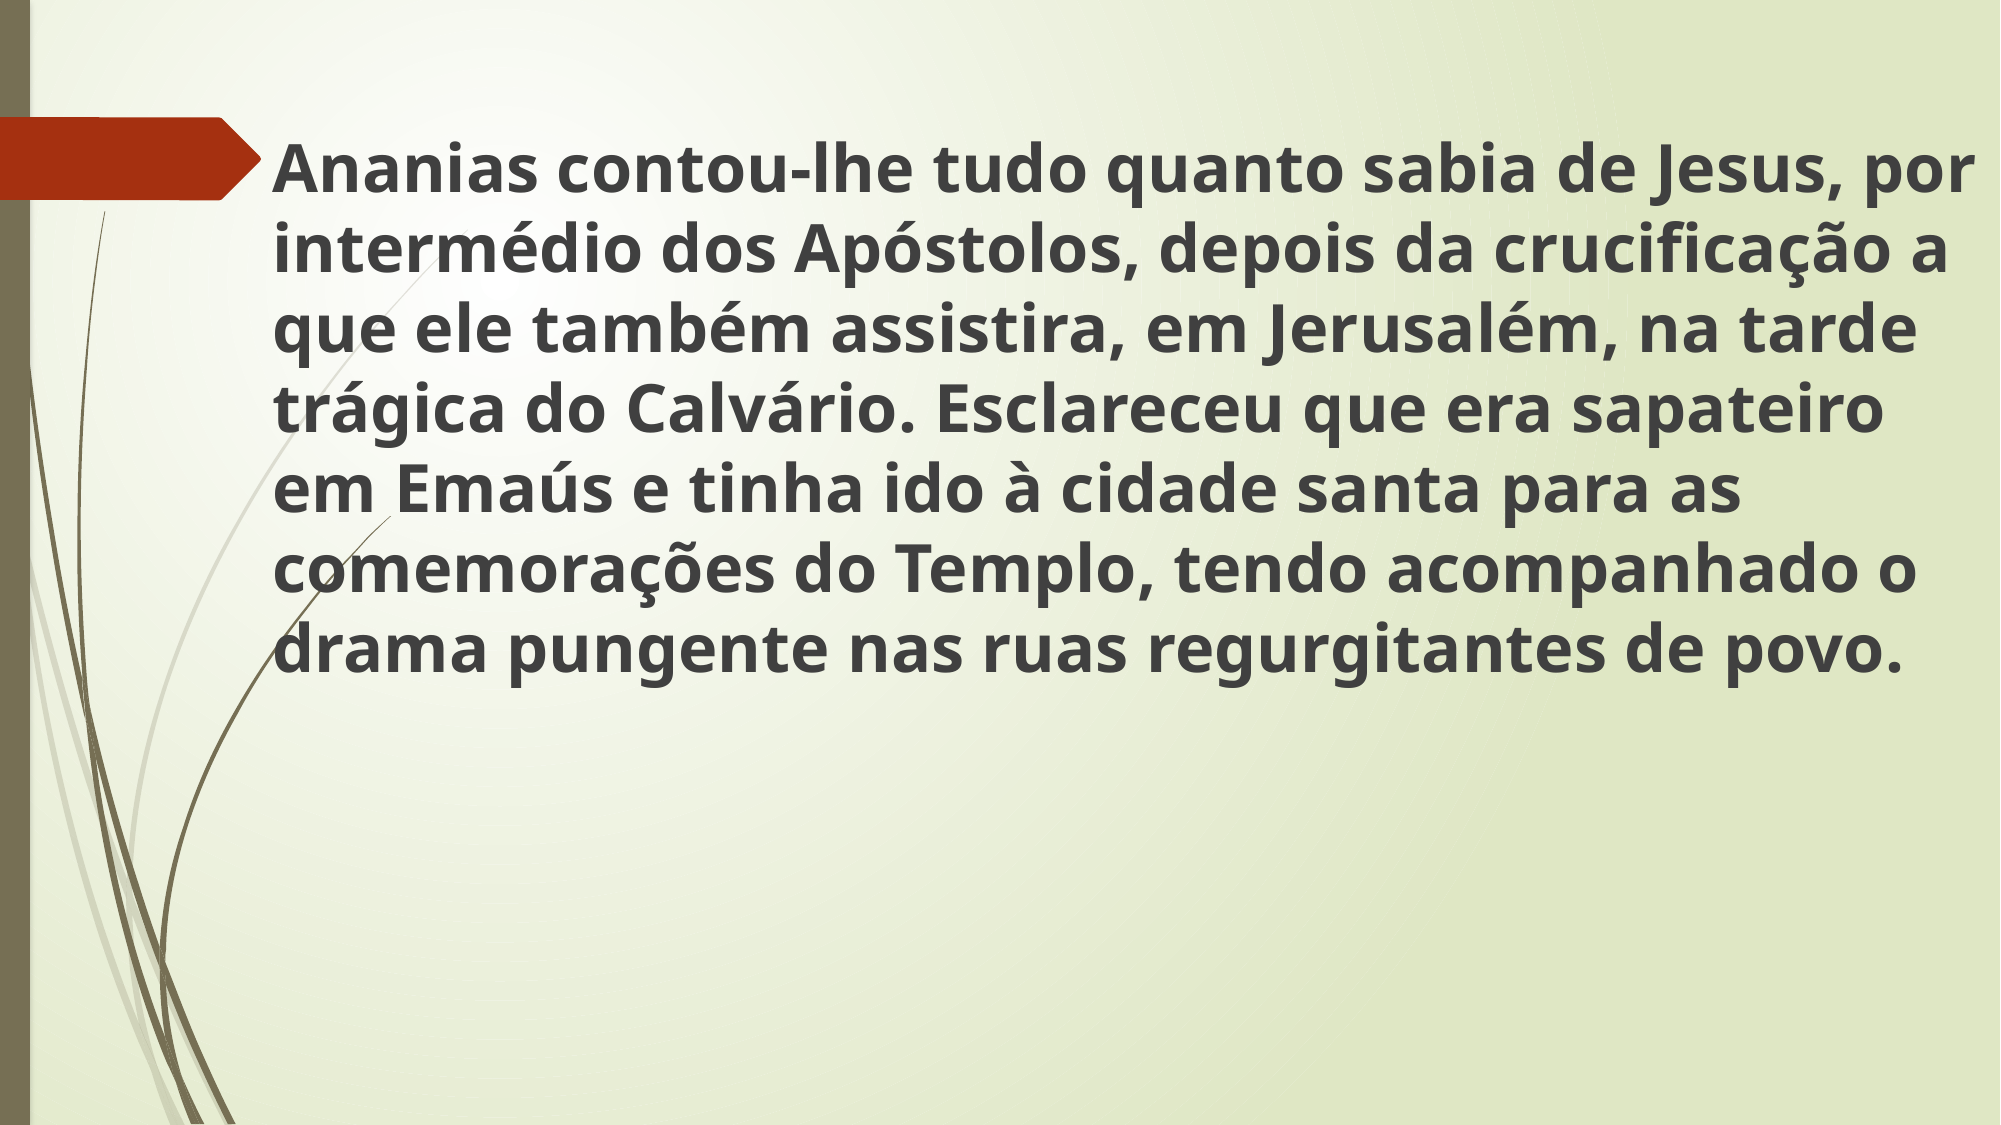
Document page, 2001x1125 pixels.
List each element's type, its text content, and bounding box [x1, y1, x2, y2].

list Ananias contou-lhe tudo quanto sabia de Jesus, por intermédio dos Apóstolos, depois da crucificação a que ele também assistira, em Jerusalém, na tarde trágica do Calvário. Esclareceu que era sapateiro em Emaús e tinha ido à cidade santa para as comemorações do Templo, tendo acompanhado o drama pungente nas ruas regurgitantes de povo. [201, 0, 2000, 1125]
